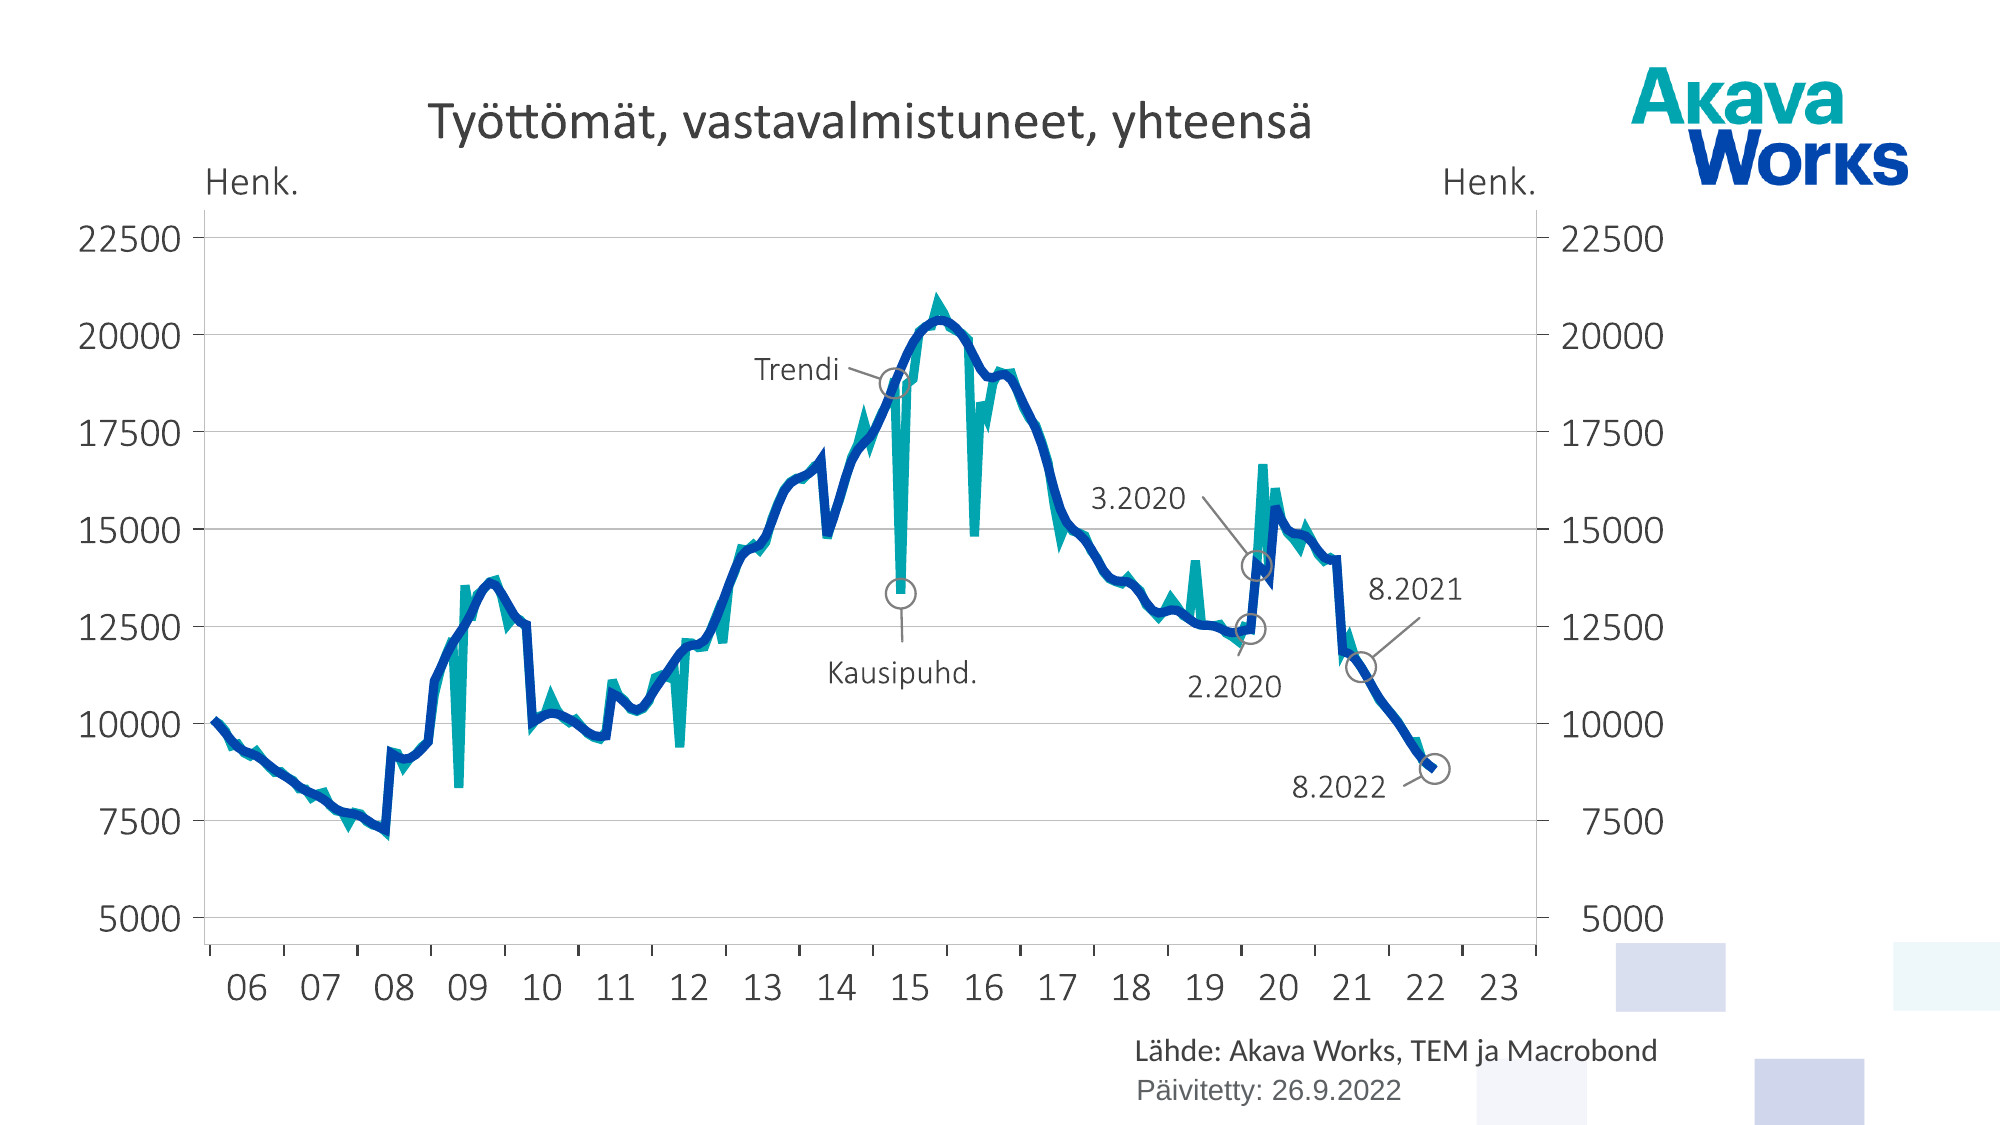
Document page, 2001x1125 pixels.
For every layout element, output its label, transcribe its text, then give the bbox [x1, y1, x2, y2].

picture [232, 55, 2000, 1125]
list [58, 67, 1683, 1095]
text_box Päivitetty: 26.9.2022 [1121, 1095, 1644, 1114]
